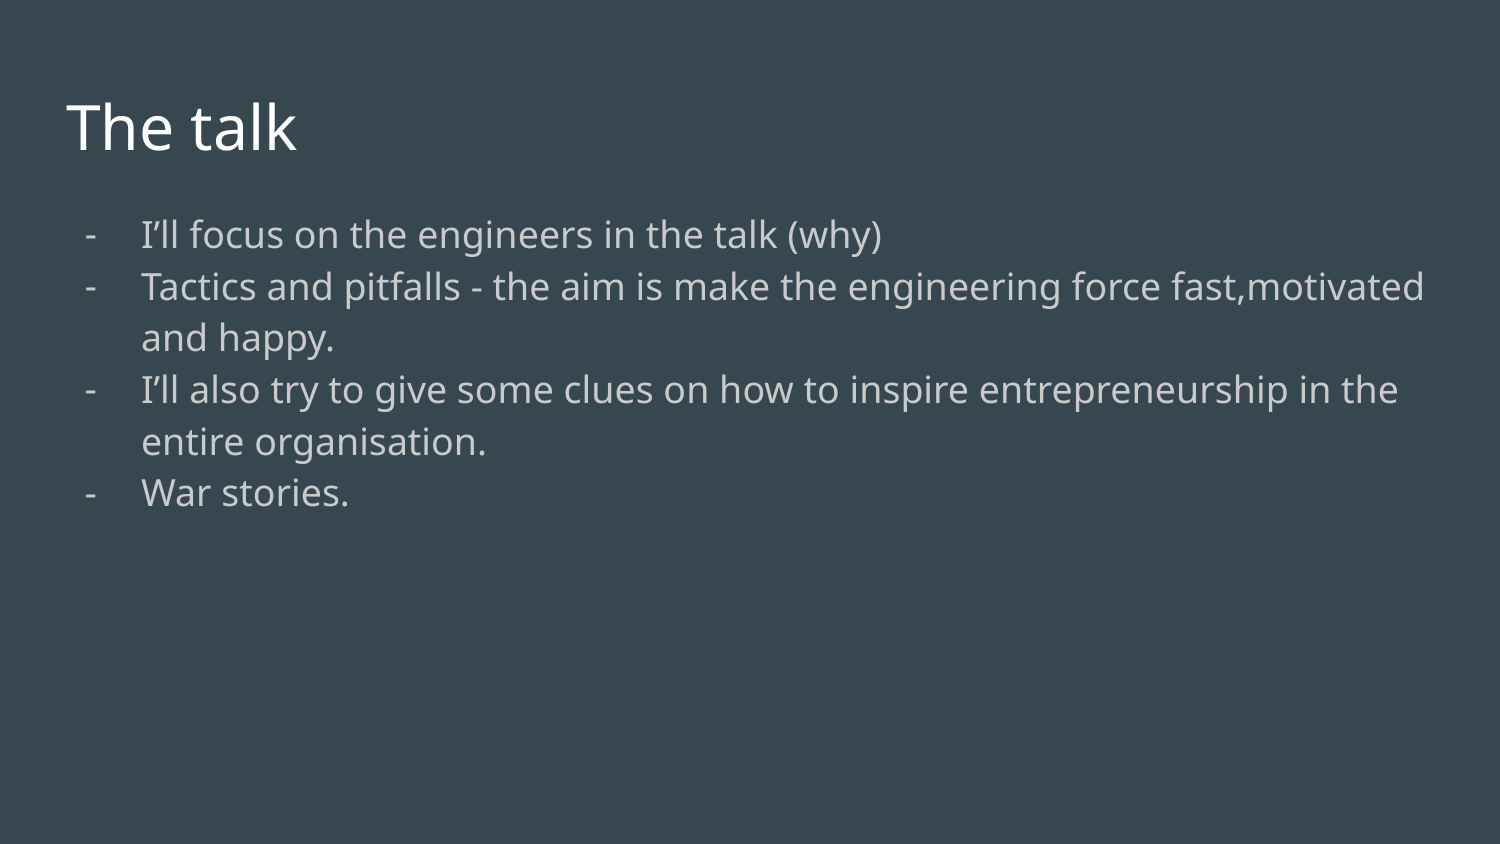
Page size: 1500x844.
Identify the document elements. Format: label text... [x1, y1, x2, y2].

list I’ll focus on the engineers in the talk (why) Tactics and pitfalls - the aim is make the engineering force fast,motivated and happy. I’ll also try to give some clues on how to inspire entrepreneurship in the entire organisation. War stories. [51, 189, 1449, 750]
title The talk [51, 72, 1449, 167]
